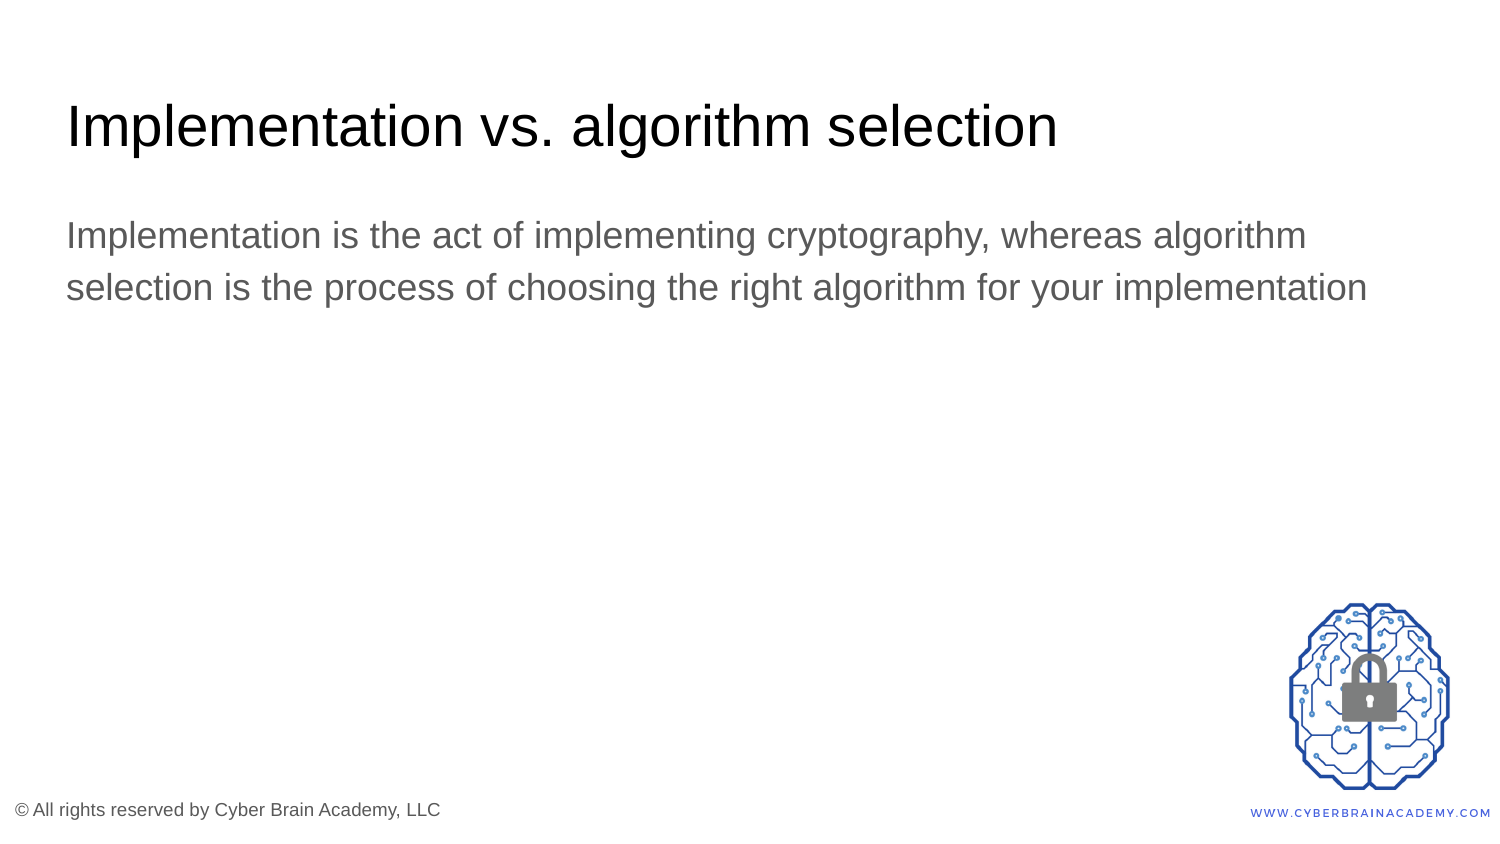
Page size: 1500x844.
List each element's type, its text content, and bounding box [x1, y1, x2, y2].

picture [1242, 586, 1500, 844]
title Implementation vs. algorithm selection [51, 72, 1449, 167]
list Implementation is the act of implementing cryptography, whereas algorithm selection is the process of choosing the right algorithm for your implementation [51, 189, 1449, 750]
